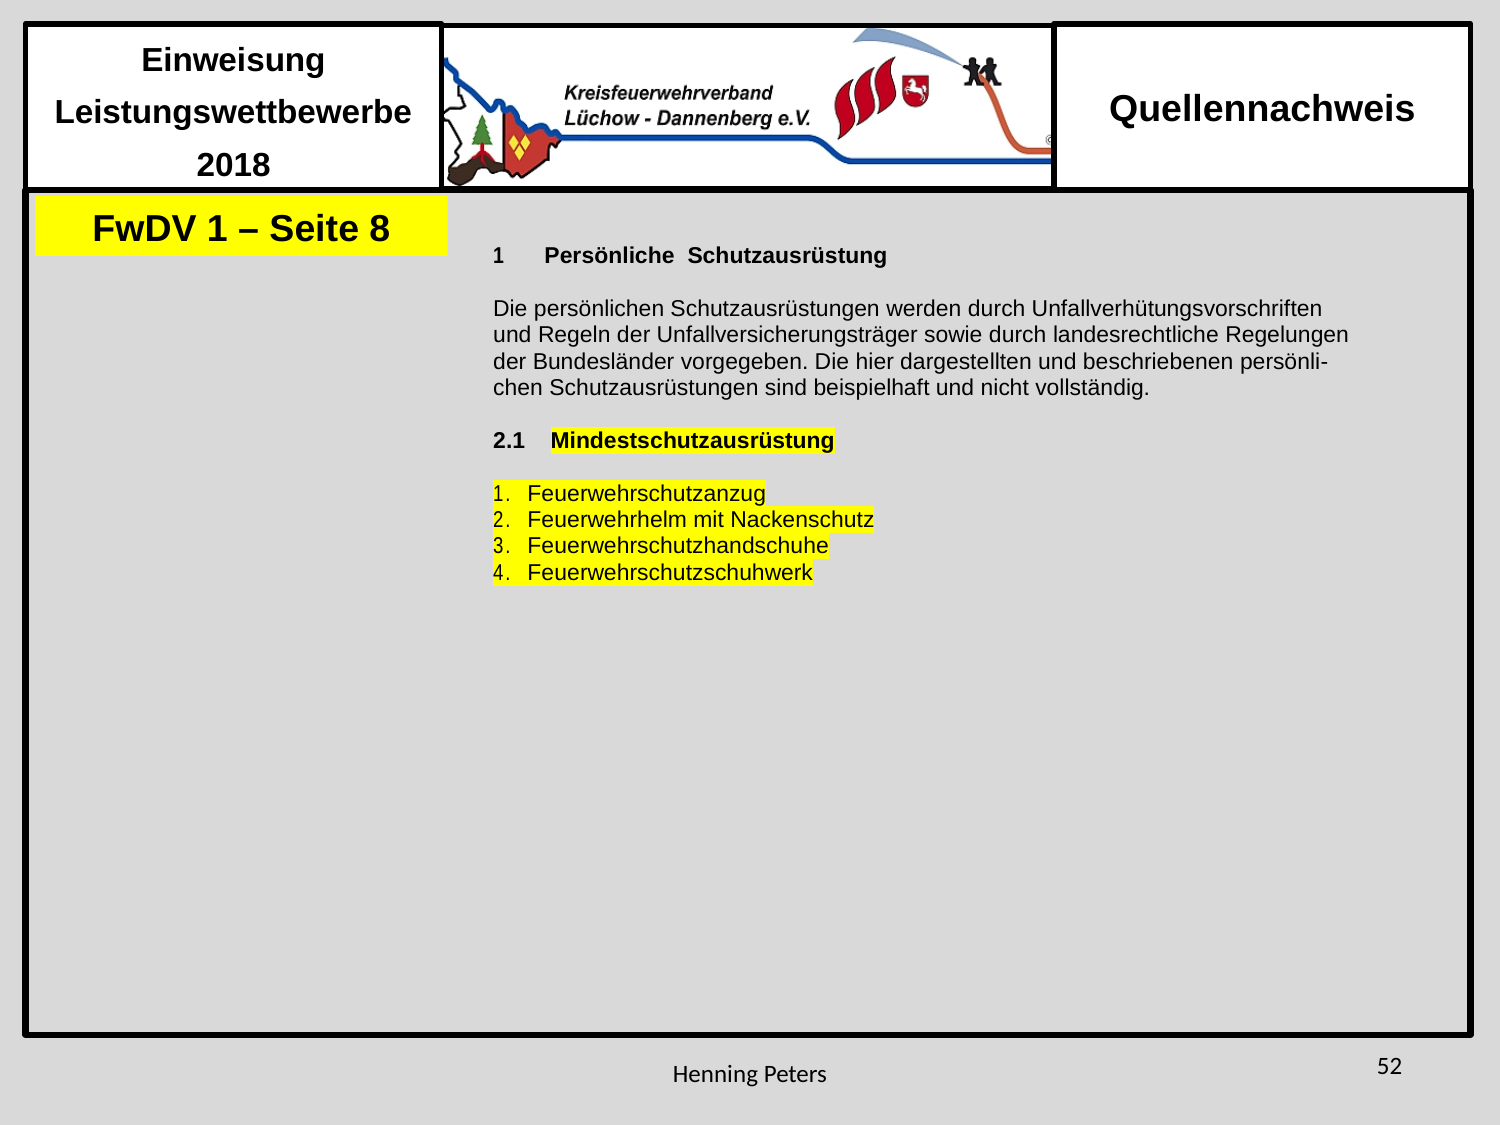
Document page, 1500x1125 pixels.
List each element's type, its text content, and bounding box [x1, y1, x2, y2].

slide_number 52 [1067, 1035, 1418, 1095]
picture [462, 242, 1454, 586]
text_box [23, 196, 1473, 1037]
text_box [25, 23, 1471, 191]
footer Henning Peters [512, 1042, 988, 1103]
text_box FwDV 1 – Seite 8 [35, 199, 448, 256]
